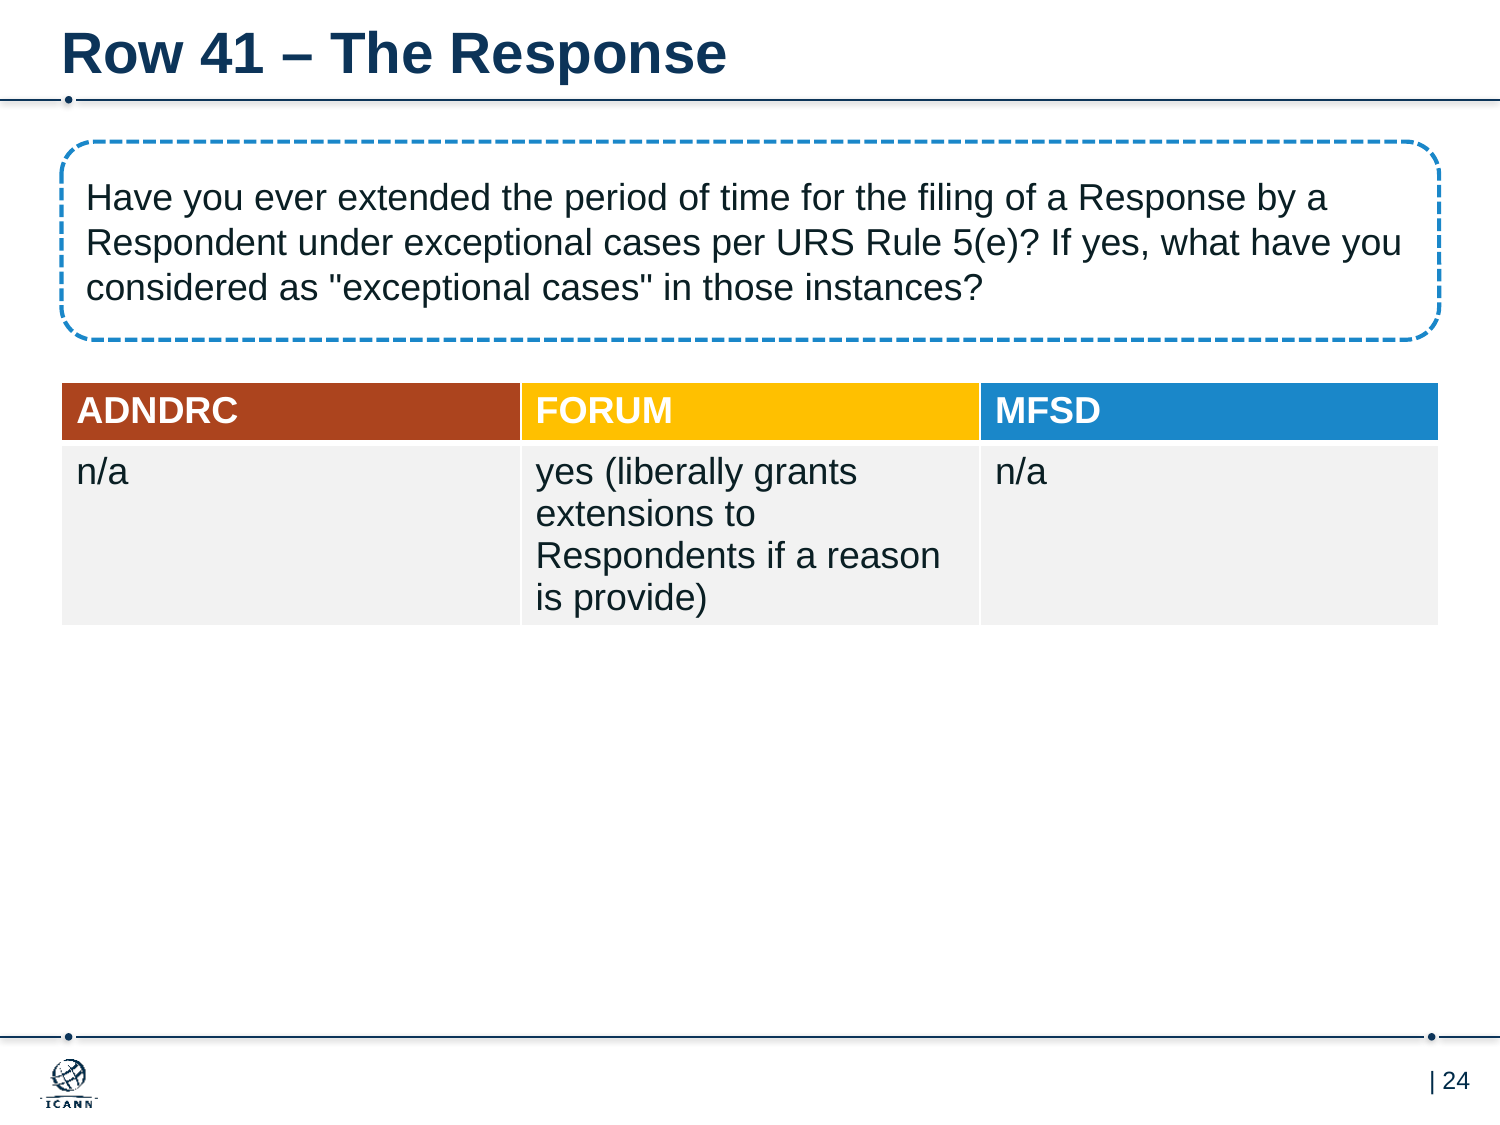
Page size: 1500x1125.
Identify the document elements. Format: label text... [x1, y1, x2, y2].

picture [38, 1059, 100, 1108]
table_cell yes (liberally grants extensions to Respondents if a reason is provide) [522, 446, 979, 625]
table_header FORUM [522, 383, 979, 440]
table_header ADNDRC [62, 383, 520, 440]
table_cell n/a [62, 446, 520, 625]
title Row 41 – The Response [61, 7, 1376, 82]
text_box Have you ever extended the period of time for the filing of a Response by a Respondent under exceptional cases per URS Rule 5(e)? If yes, what have you considered as "exceptional cases" in those instances? [59, 139, 1442, 342]
table_cell n/a [981, 446, 1438, 625]
table_header MFSD [981, 383, 1438, 440]
